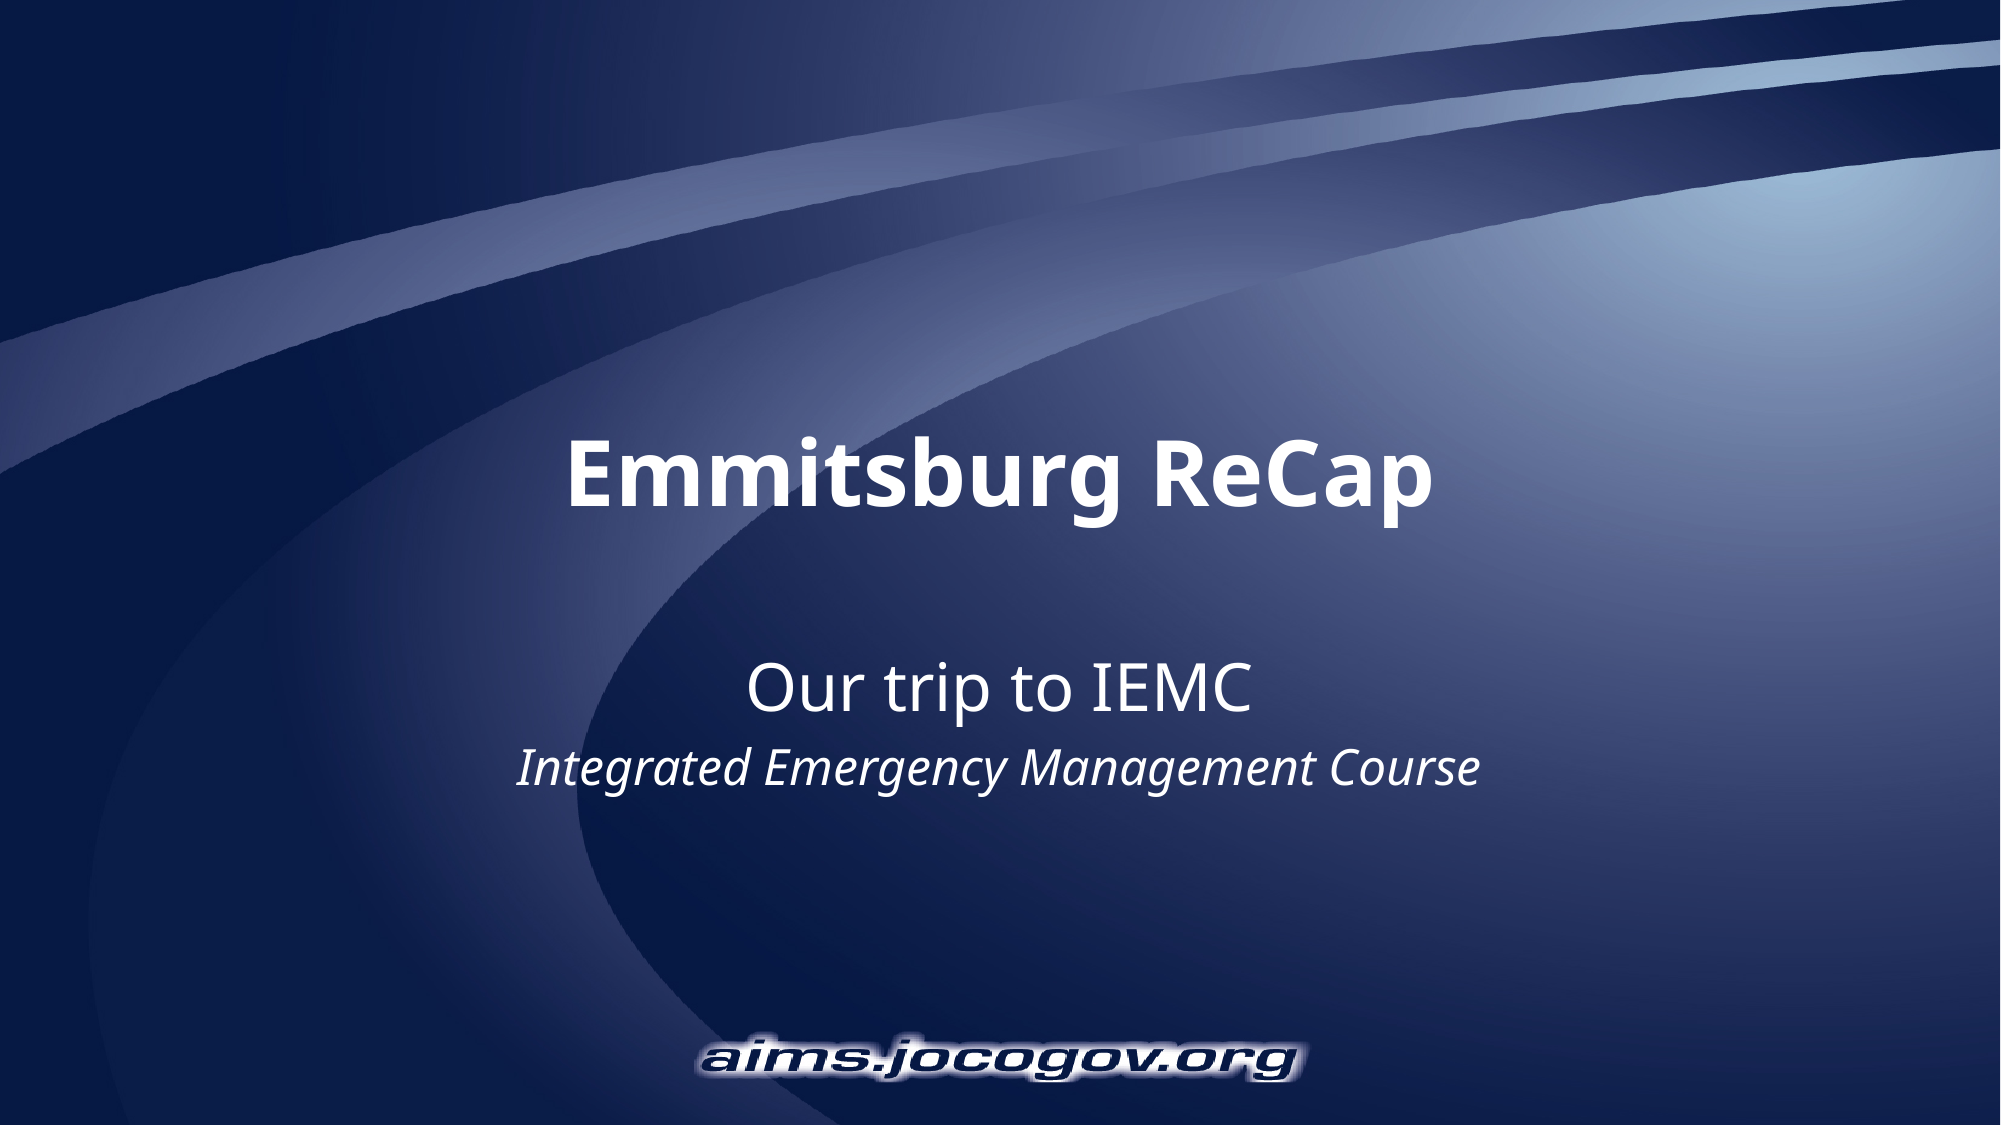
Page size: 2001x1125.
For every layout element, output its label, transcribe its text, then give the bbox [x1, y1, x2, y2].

subtitle Our trip to IEMC Integrated Emergency Management Course [300, 637, 1700, 925]
picture [0, 0, 2001, 1125]
title Emmitsburg ReCap [150, 349, 1850, 591]
